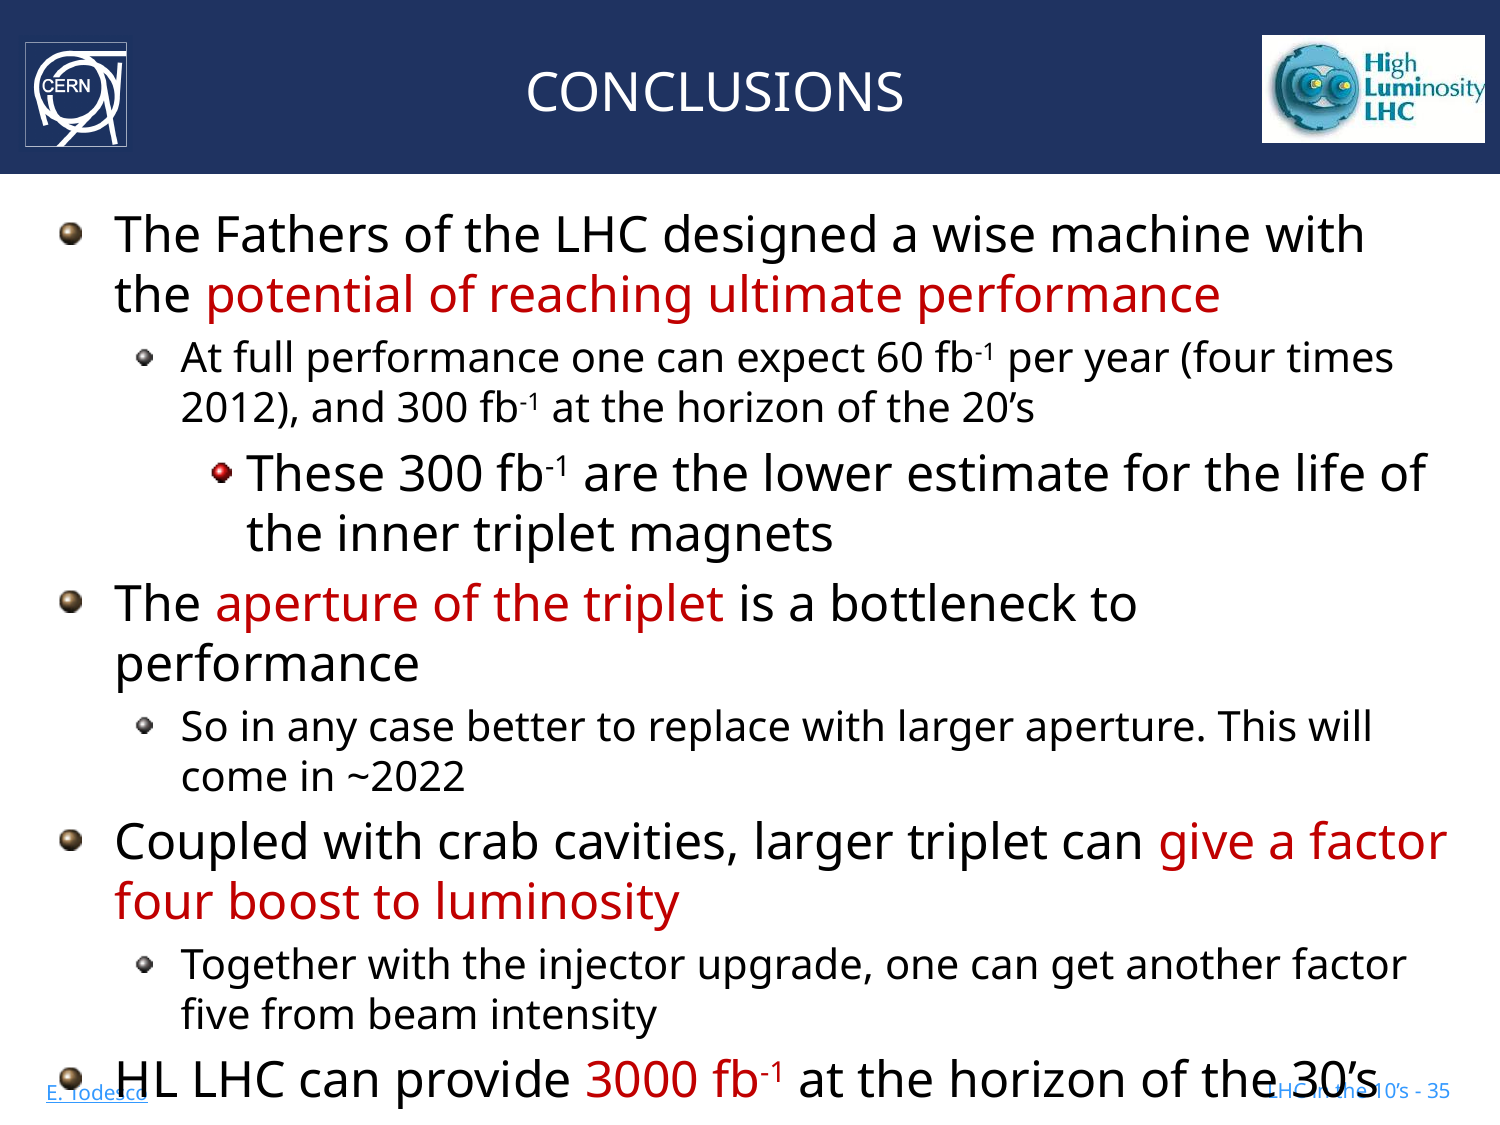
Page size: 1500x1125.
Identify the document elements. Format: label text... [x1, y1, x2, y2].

picture [58, 828, 82, 851]
slide_number LHC in the 10’s - 35 [723, 1070, 1466, 1112]
picture [133, 714, 153, 734]
picture [58, 589, 82, 613]
picture [58, 1066, 82, 1090]
picture [1288, 35, 1485, 143]
picture [208, 459, 232, 483]
picture [18, 35, 133, 152]
picture [133, 346, 153, 366]
title CONCLUSIONS [143, 15, 1288, 165]
picture [133, 953, 153, 973]
picture [58, 221, 82, 245]
list The Fathers of the LHC designed a wise machine with the potential of reaching ultimate performance At full performance one can expect 60 fb-1 per year (four times 2012), and 300 fb-1 at the horizon of the 20’s These 300 fb-1 are the lower estimate for the life of the inner triplet magnets The aperture of the triplet is a bottleneck to performance So in any case better to replace with larger aperture. This will come in ~2022 Coupled with crab cavities, larger triplet can give a factor four boost to luminosity Together with the injector upgrade, one can get another factor five from beam intensity HL LHC can provide 3000 fb-1 at the horizon of the 30’s [43, 195, 1468, 1056]
